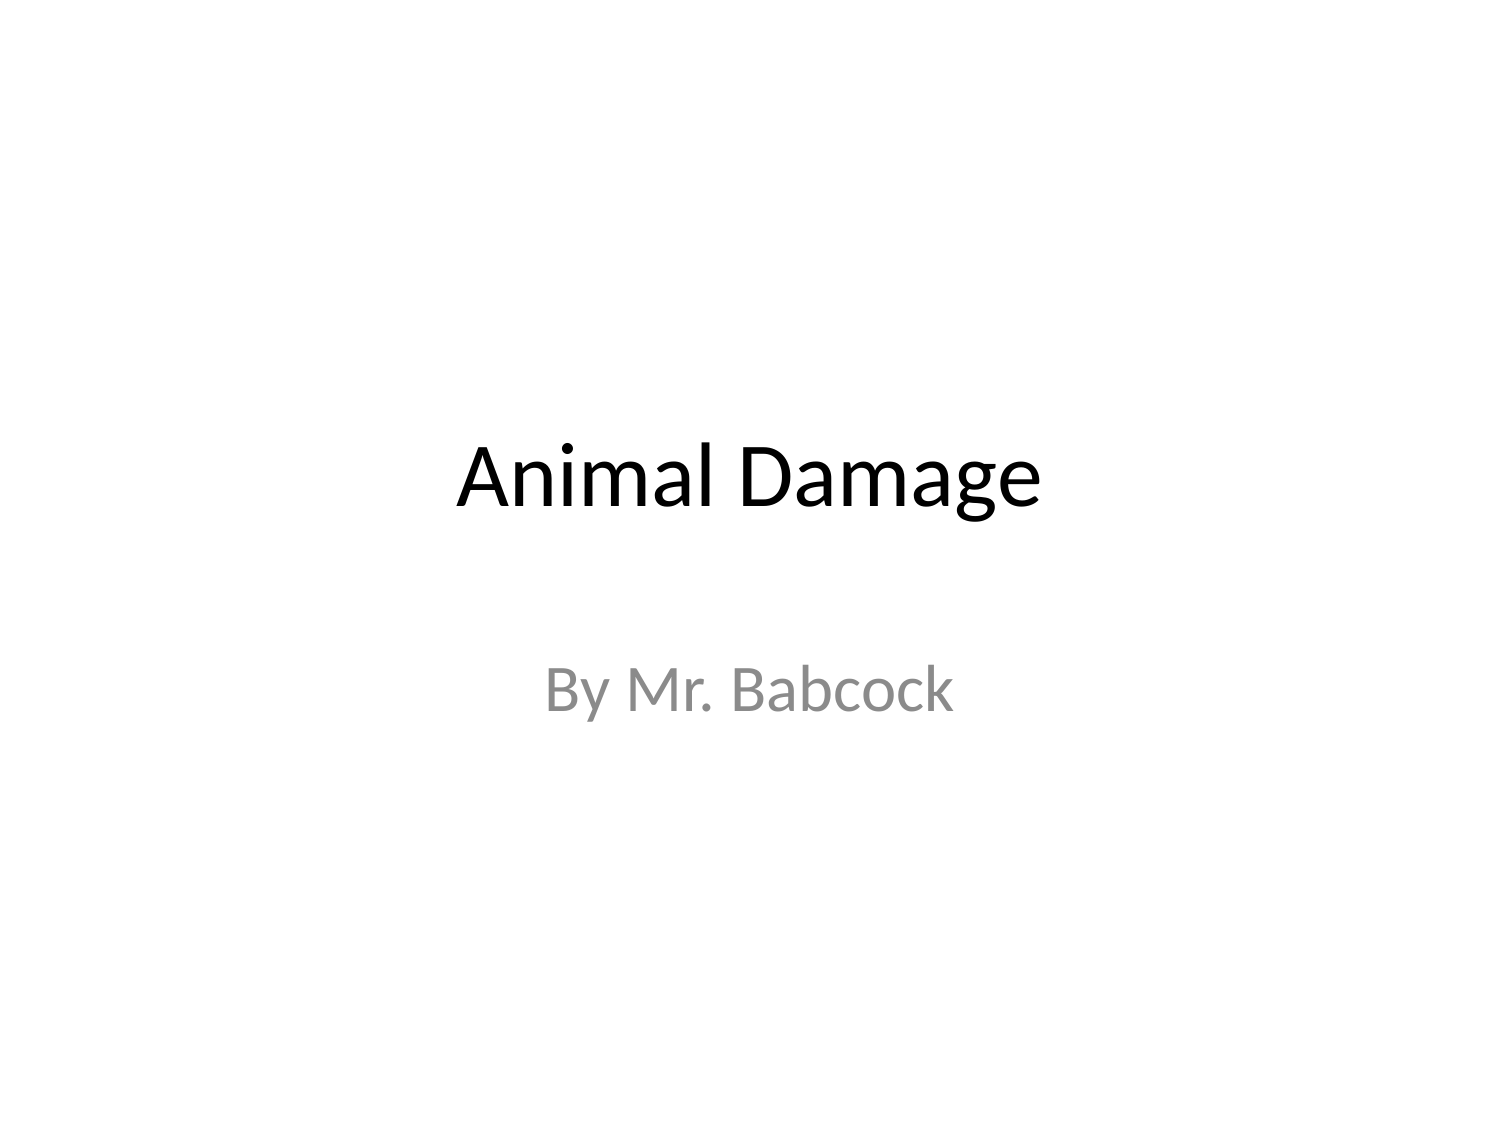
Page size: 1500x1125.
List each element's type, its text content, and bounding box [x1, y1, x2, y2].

title Animal Damage [112, 349, 1388, 591]
subtitle By Mr. Babcock [225, 637, 1275, 925]
